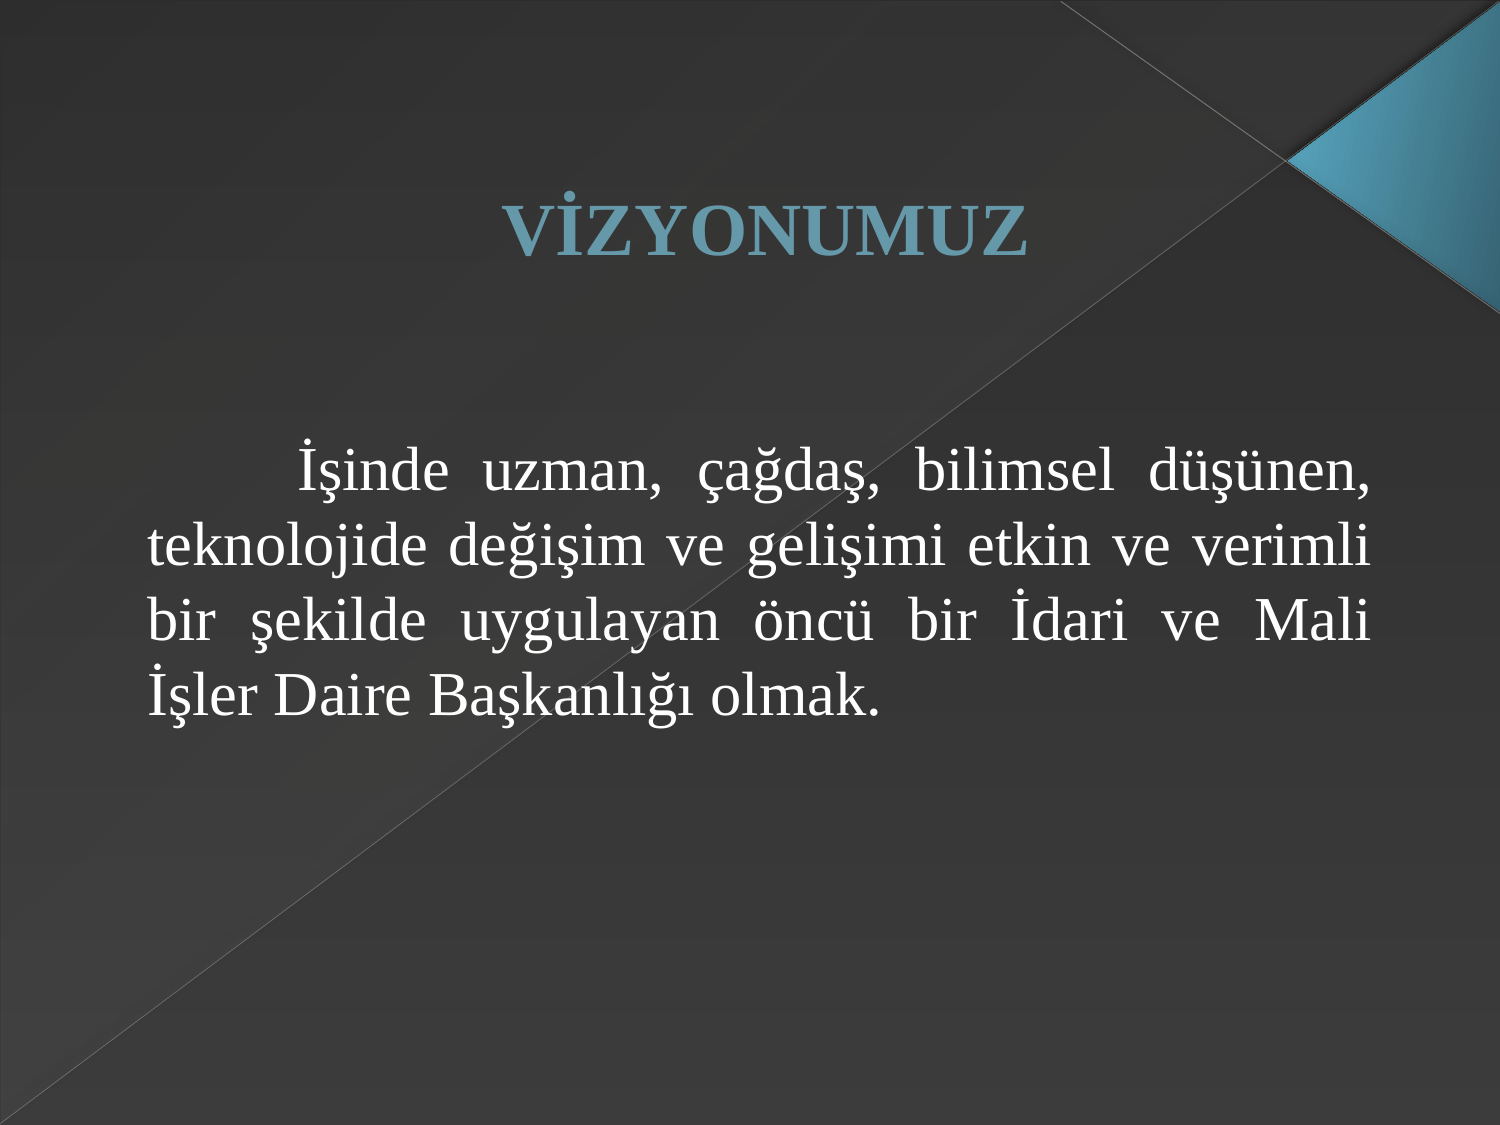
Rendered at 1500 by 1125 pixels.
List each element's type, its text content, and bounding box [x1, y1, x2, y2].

list İşinde uzman, çağdaş, bilimsel düşünen, teknolojide değişim ve gelişimi etkin ve verimli bir şekilde uygulayan öncü bir İdari ve Mali İşler Daire Başkanlığı olmak. [123, 420, 1388, 882]
title VİZYONUMUZ [135, 125, 1341, 327]
